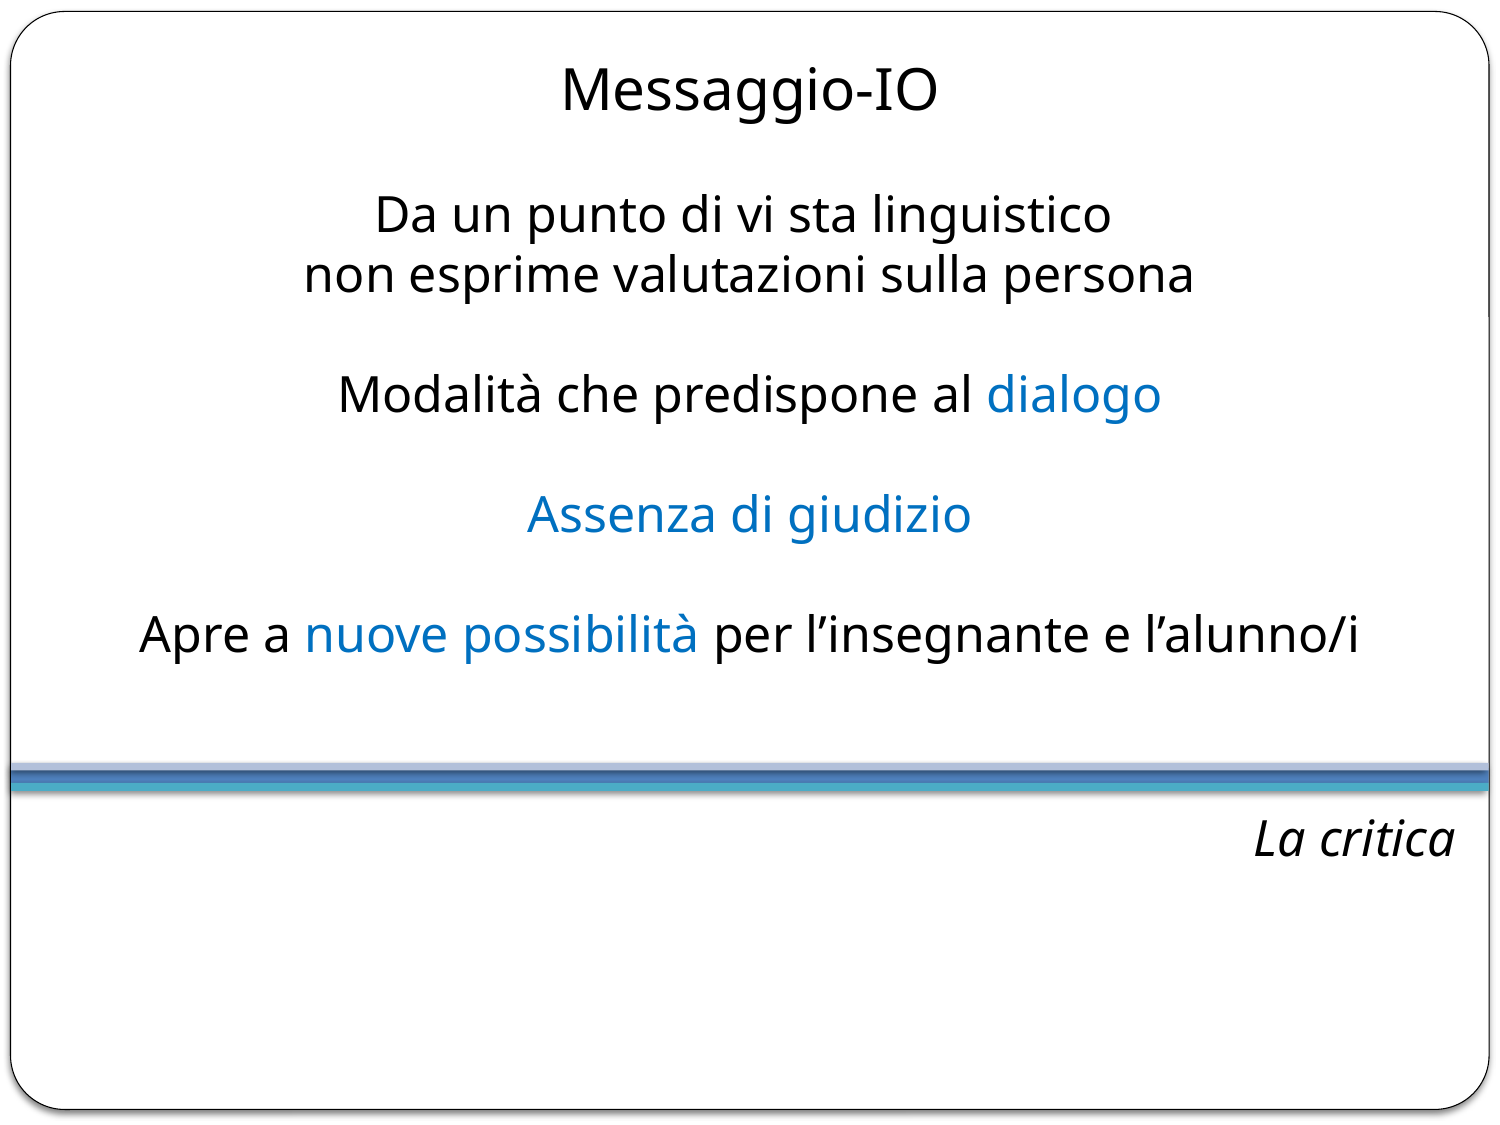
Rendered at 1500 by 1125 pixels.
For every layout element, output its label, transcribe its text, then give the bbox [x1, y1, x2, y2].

text_box La critica [29, 798, 1471, 874]
title Messaggio-IO Da un punto di vi sta linguistico non esprime valutazioni sulla persona Modalità che predispone al dialogo Assenza di giudizio Apre a nuove possibilità per l’insegnante e l’alunno/i [0, 338, 1500, 424]
